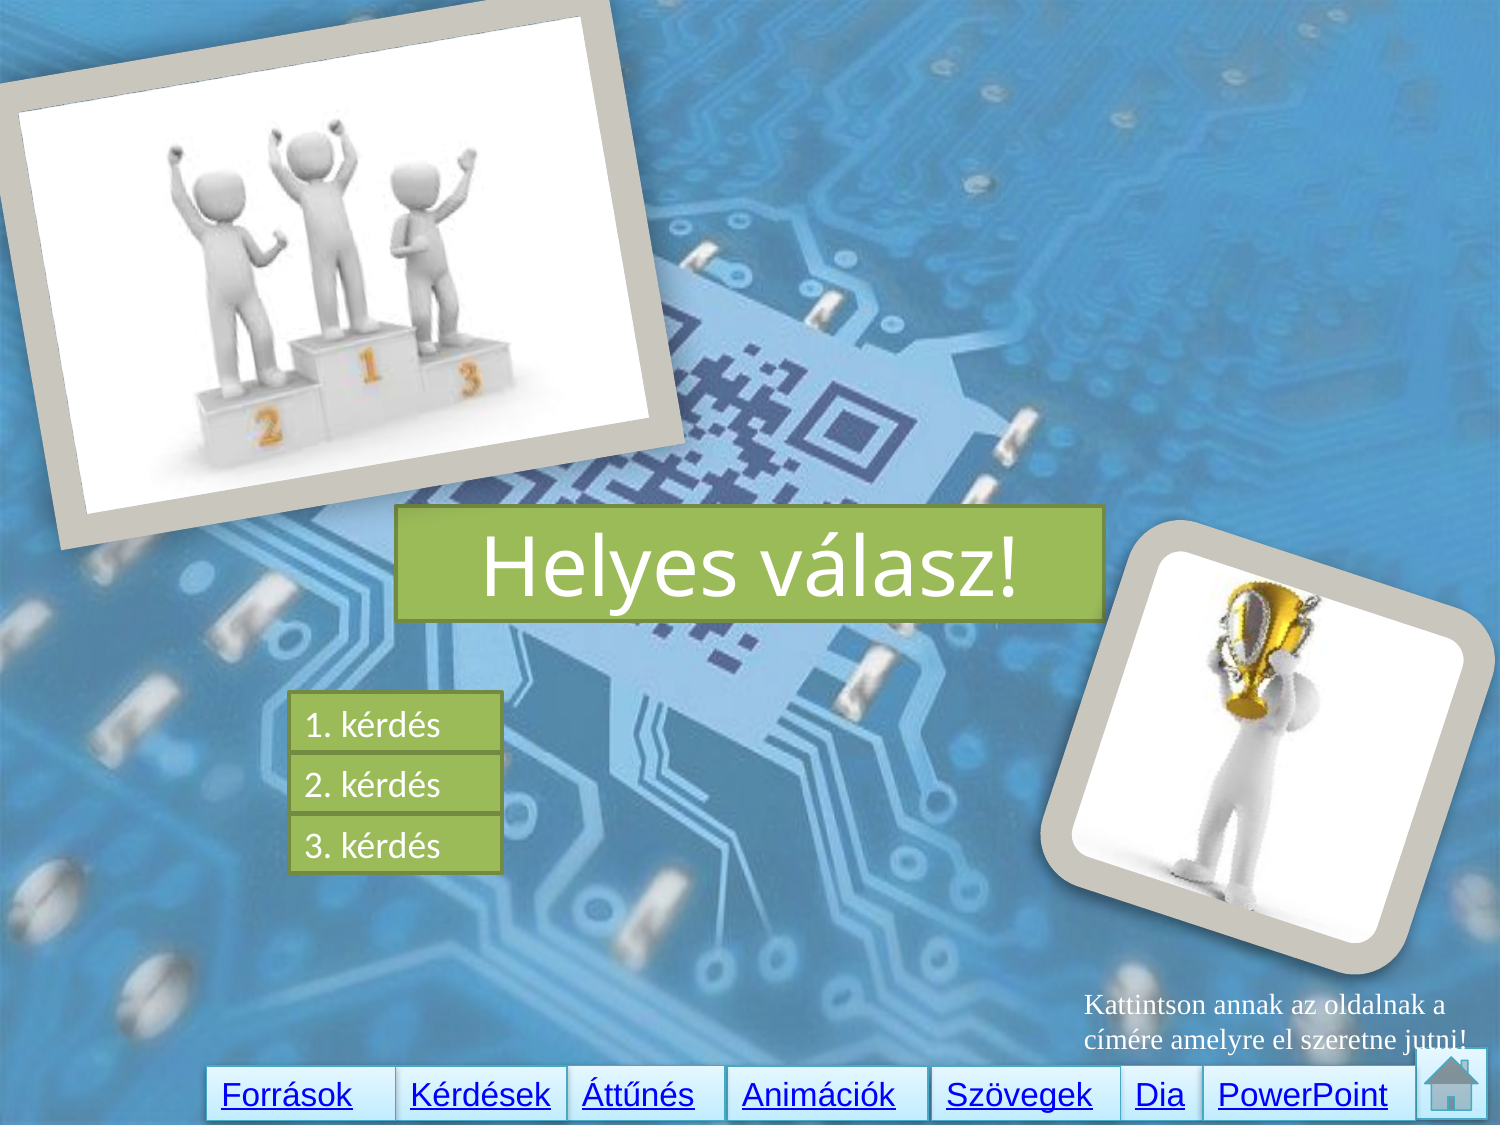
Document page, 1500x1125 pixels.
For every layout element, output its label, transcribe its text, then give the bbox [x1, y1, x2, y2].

text_box PowerPoint [1202, 1065, 1416, 1121]
picture [19, 17, 649, 513]
text_box Kérdések [398, 1065, 568, 1121]
text_box Áttűnés [569, 1065, 726, 1121]
text_box [1415, 1063, 1488, 1120]
text_box 2. kérdés [287, 751, 504, 811]
text_box Dia [1121, 1065, 1199, 1121]
text_box 3. kérdés [287, 811, 504, 875]
text_box Kattintson annak az oldalnak a címére amelyre el szeretne jutni! [1068, 977, 1500, 1063]
picture [1072, 552, 1463, 943]
text_box Szövegek [931, 1065, 1121, 1121]
text_box Animációk [727, 1065, 929, 1121]
text_box Helyes válasz! [394, 504, 1106, 623]
text_box Források [206, 1065, 396, 1121]
text_box 1. kérdés [287, 690, 504, 751]
